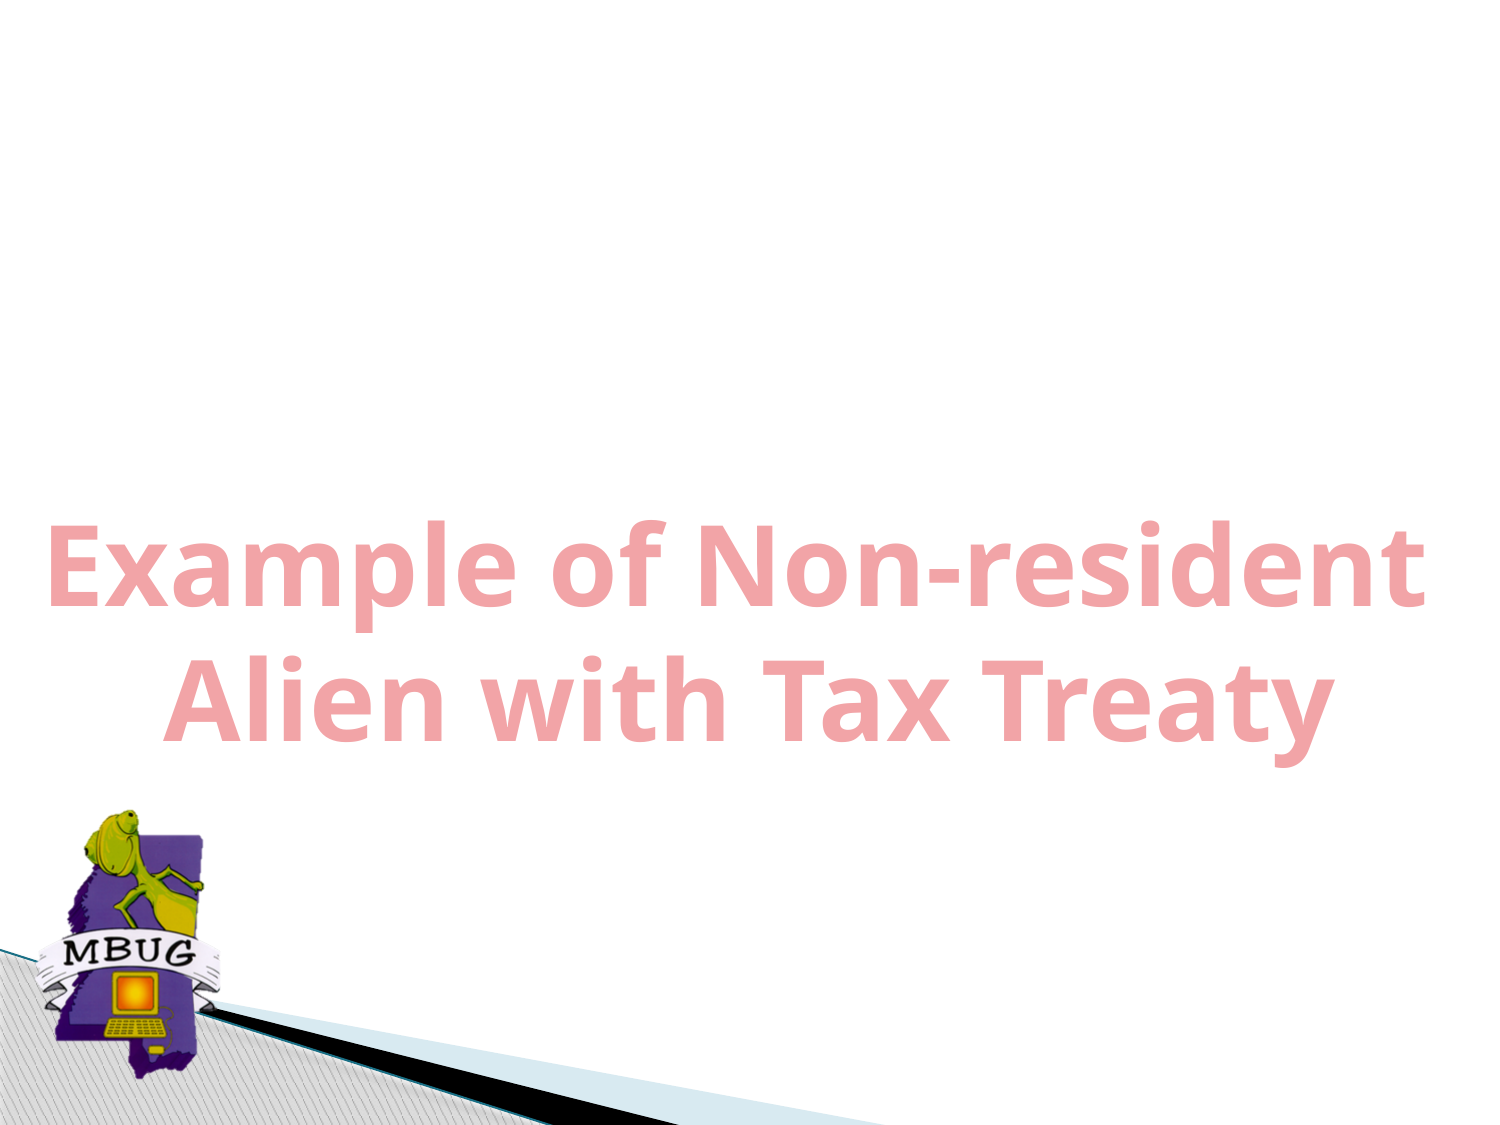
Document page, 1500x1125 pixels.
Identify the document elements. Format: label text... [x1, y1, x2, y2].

text_box Example of Non-resident Alien with Tax Treaty [26, 486, 1474, 907]
picture [12, 769, 243, 1125]
